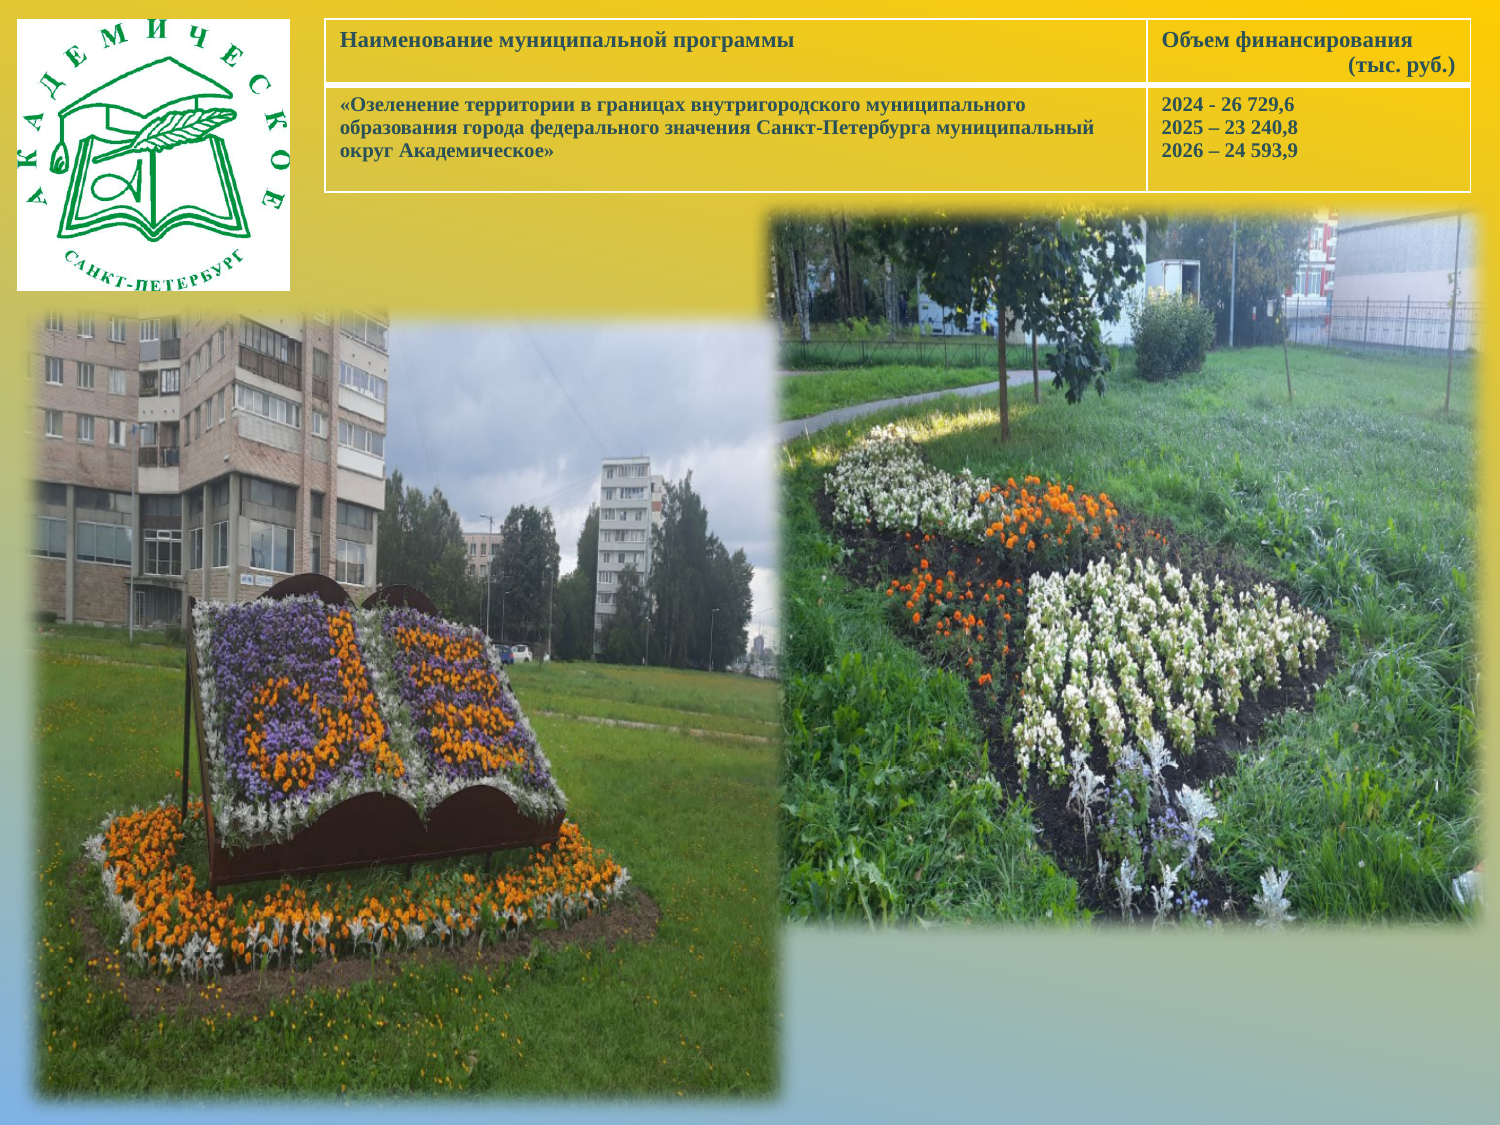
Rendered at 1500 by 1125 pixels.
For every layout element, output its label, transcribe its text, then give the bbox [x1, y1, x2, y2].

table_cell 2024 - 26 729,6 2025 – 23 240,8 2026 – 24 593,9 [1148, 88, 1470, 191]
table_header Наименование муниципальной программы [326, 20, 1146, 82]
table_cell «Озеленение территории в границах внутригородского муниципального образования города федерального значения Санкт-Петербурга муниципальный округ Академическое» [326, 88, 1146, 191]
table_header Объем финансирования (тыс. руб.) [1148, 20, 1470, 82]
picture [17, 196, 1495, 1118]
picture [17, 19, 290, 291]
